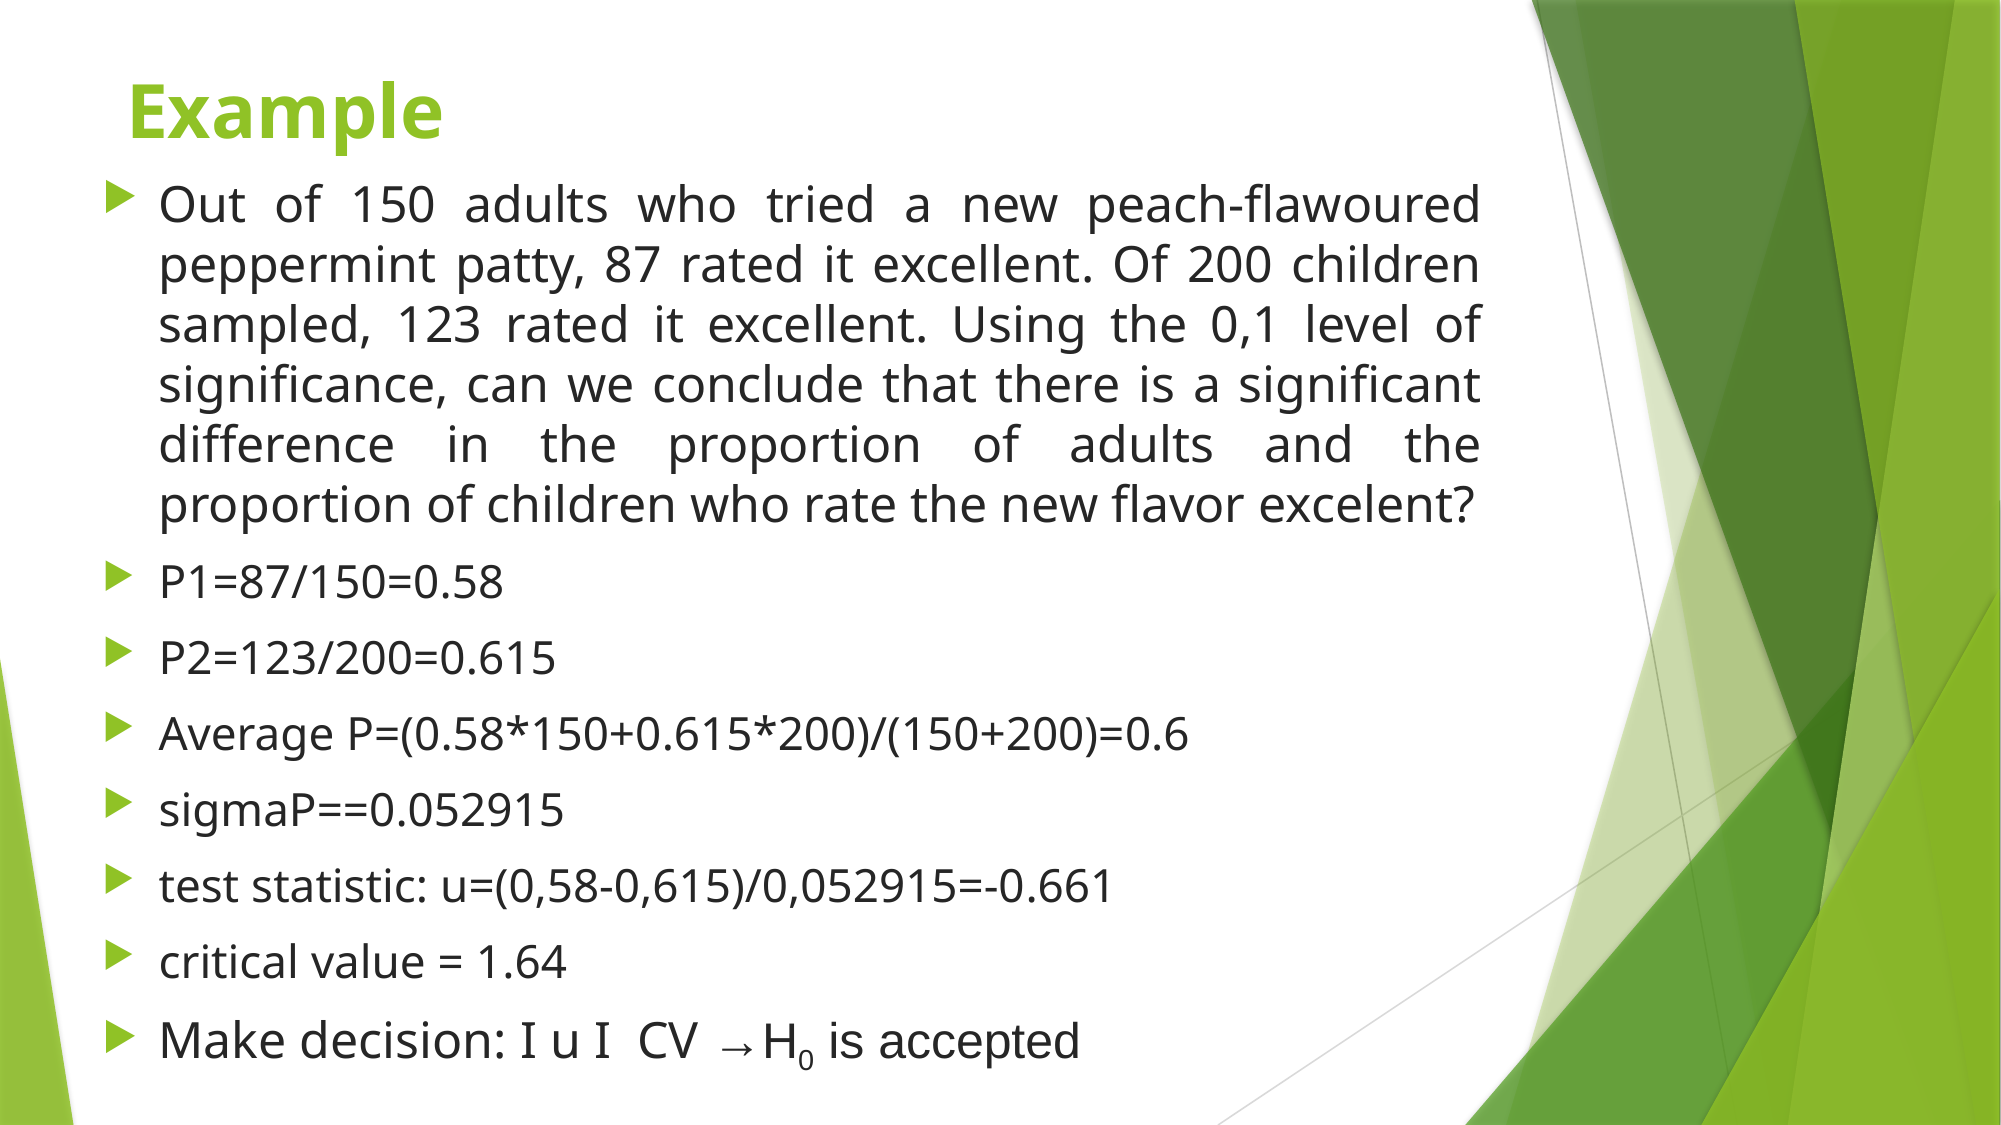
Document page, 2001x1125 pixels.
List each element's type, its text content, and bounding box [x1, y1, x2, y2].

title Example [111, 56, 1522, 274]
